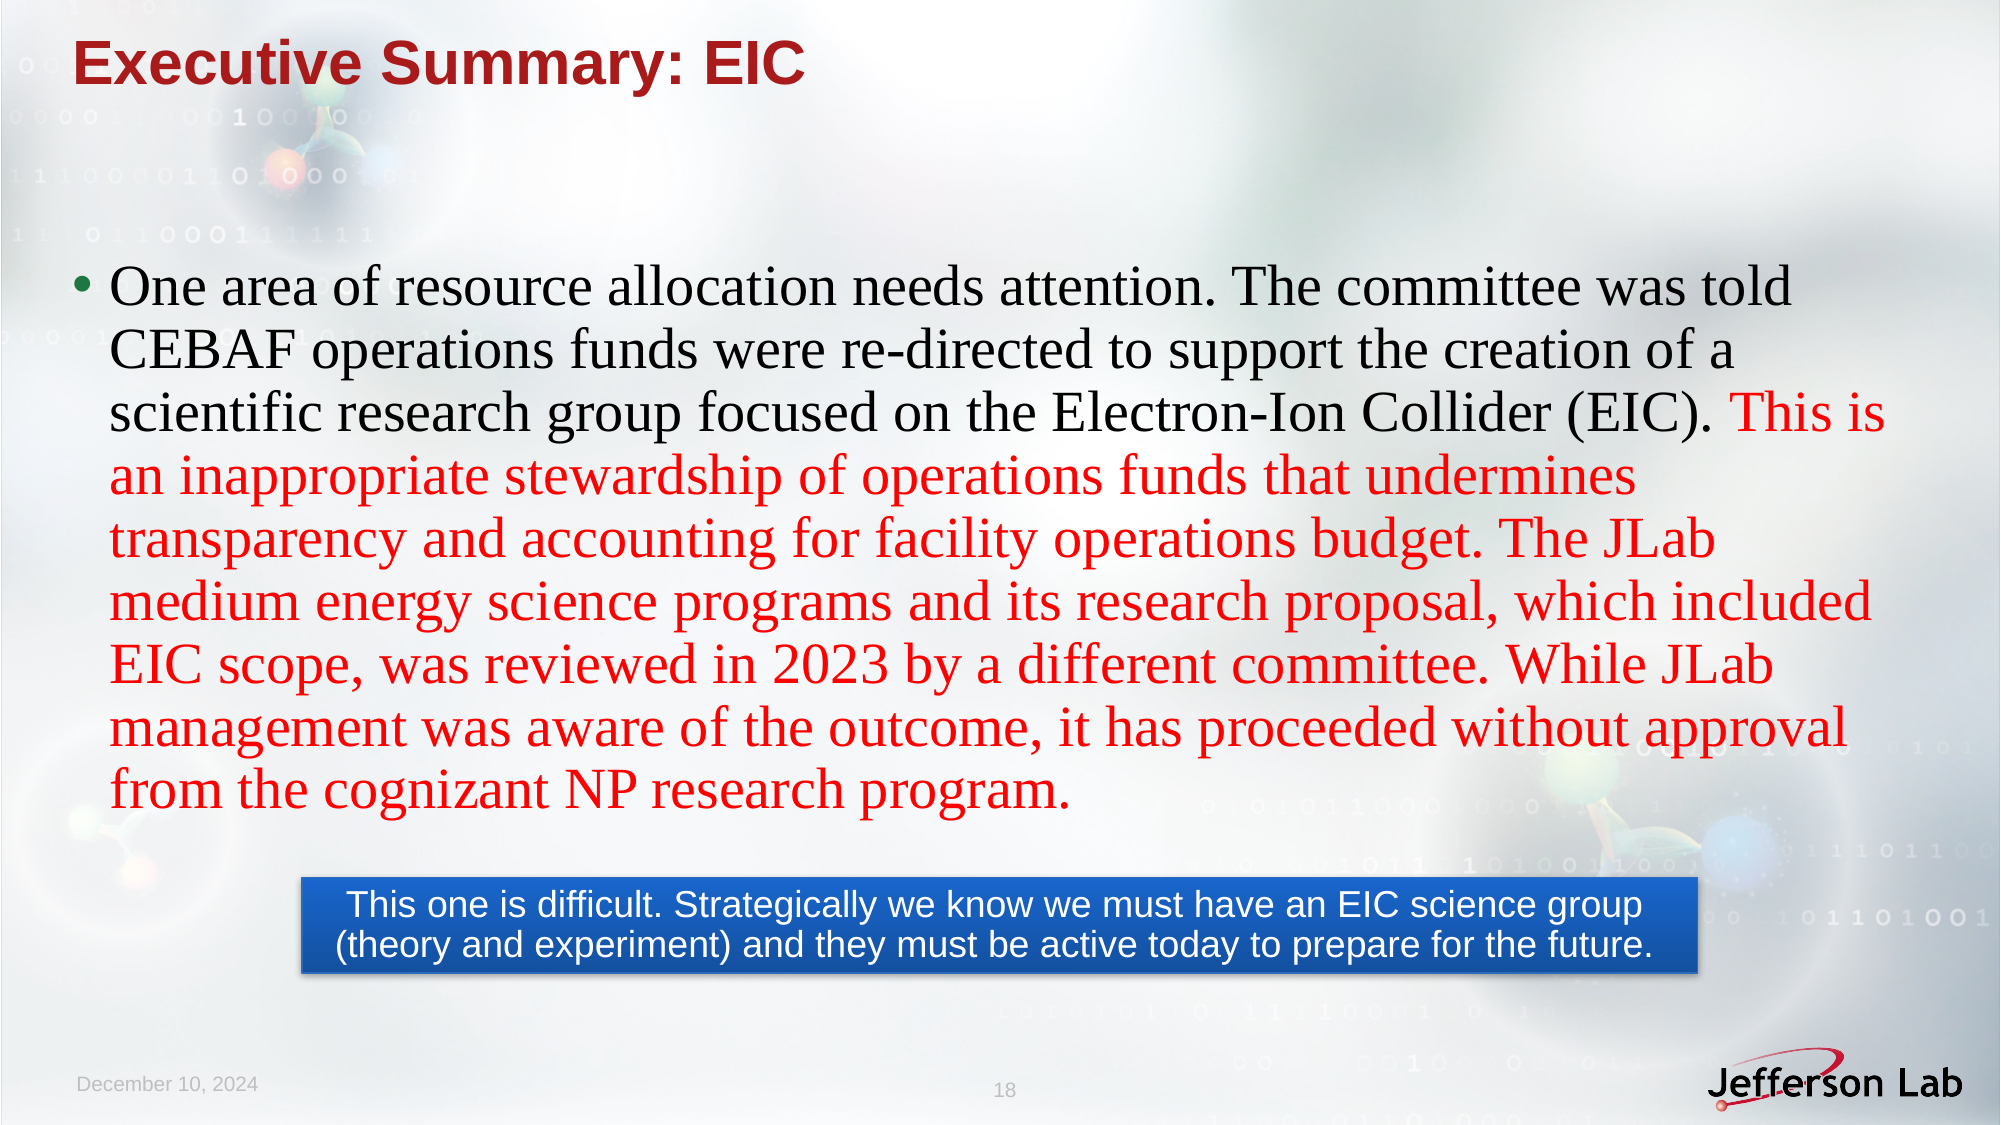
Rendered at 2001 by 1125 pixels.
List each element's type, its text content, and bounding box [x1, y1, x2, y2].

list One area of resource allocation needs attention. The committee was told CEBAF operations funds were re-directed to support the creation of a scientific research group focused on the Electron-Ion Collider (EIC). This is an inappropriate stewardship of operations funds that undermines transparency and accounting for facility operations budget. The JLab medium energy science programs and its research proposal, which included EIC scope, was reviewed in 2023 by a different committee. While JLab management was aware of the outcome, it has proceeded without approval from the cognizant NP research program. [56, 247, 1923, 912]
picture [0, 0, 2001, 1125]
title Executive Summary: EIC [56, 26, 1932, 107]
text_box This one is difficult. Strategically we know we must have an EIC science group (theory and experiment) and they must be active today to prepare for the future. [301, 877, 1698, 974]
